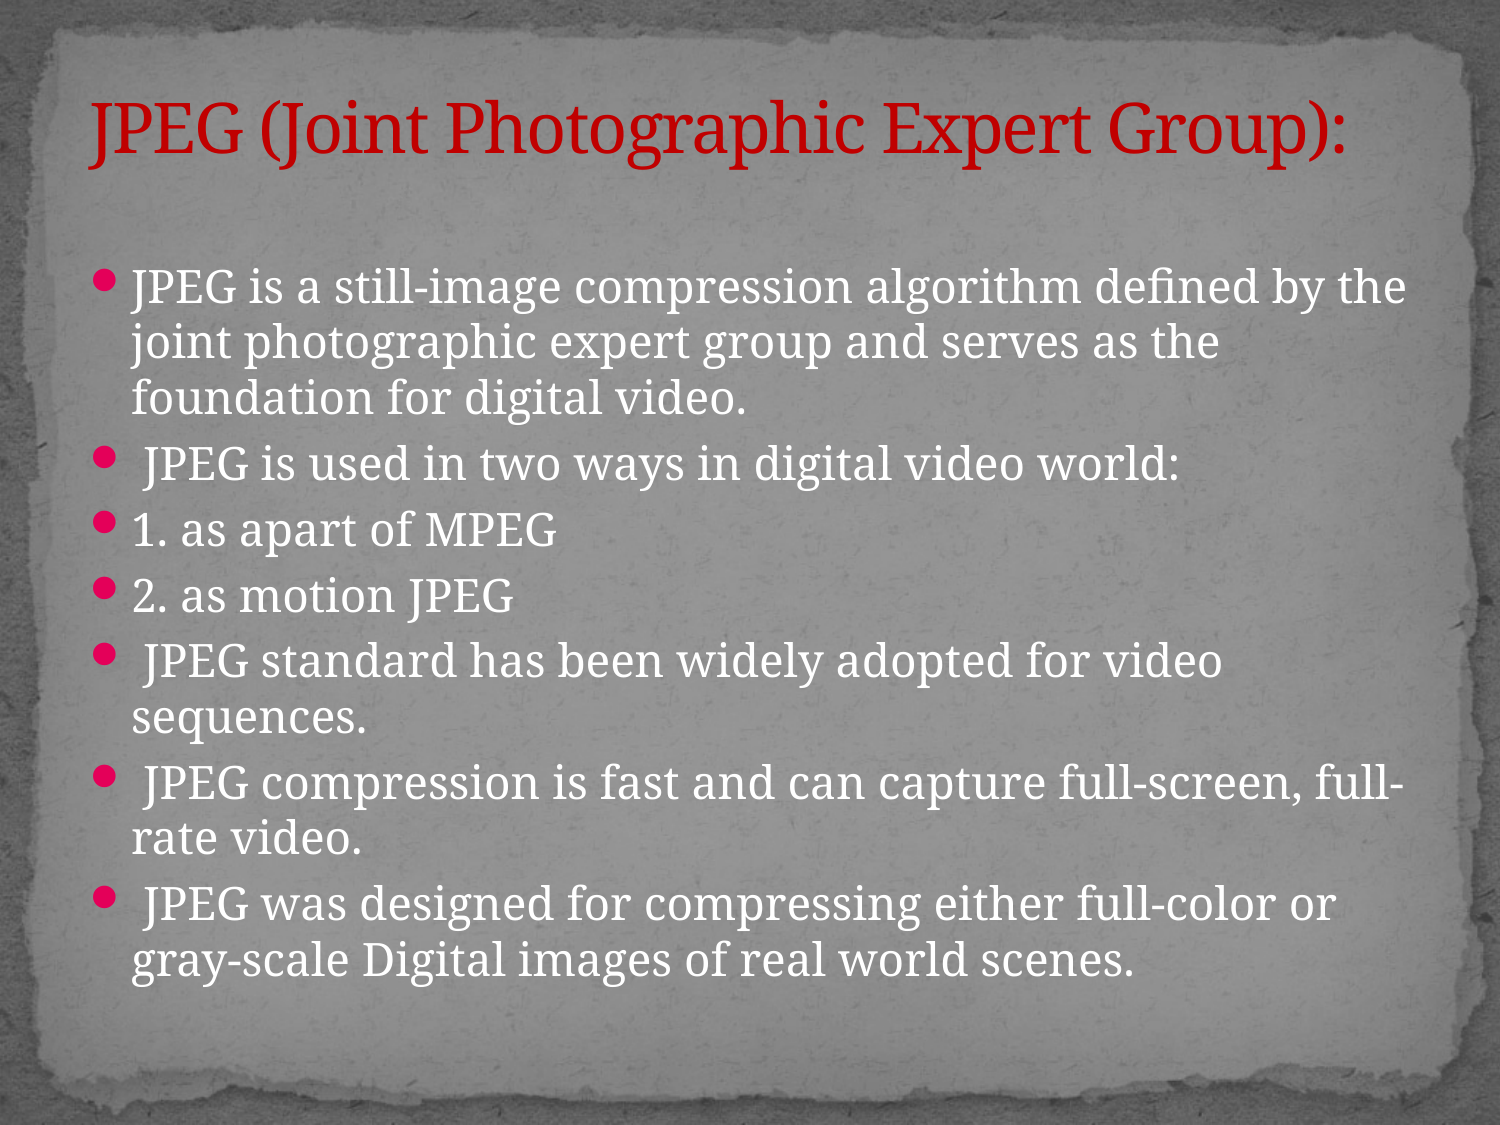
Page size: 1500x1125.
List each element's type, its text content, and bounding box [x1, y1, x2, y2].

title JPEG (Joint Photographic Expert Group): [74, 24, 1425, 175]
list JPEG is a still-image compression algorithm defined by the joint photographic expert group and serves as the foundation for digital video. JPEG is used in two ways in digital video world: 1. as apart of MPEG 2. as motion JPEG JPEG standard has been widely adopted for video sequences. JPEG compression is fast and can capture full-screen, full-rate video. JPEG was designed for compressing either full-color or gray-scale Digital images of real world scenes. [75, 249, 1425, 1000]
